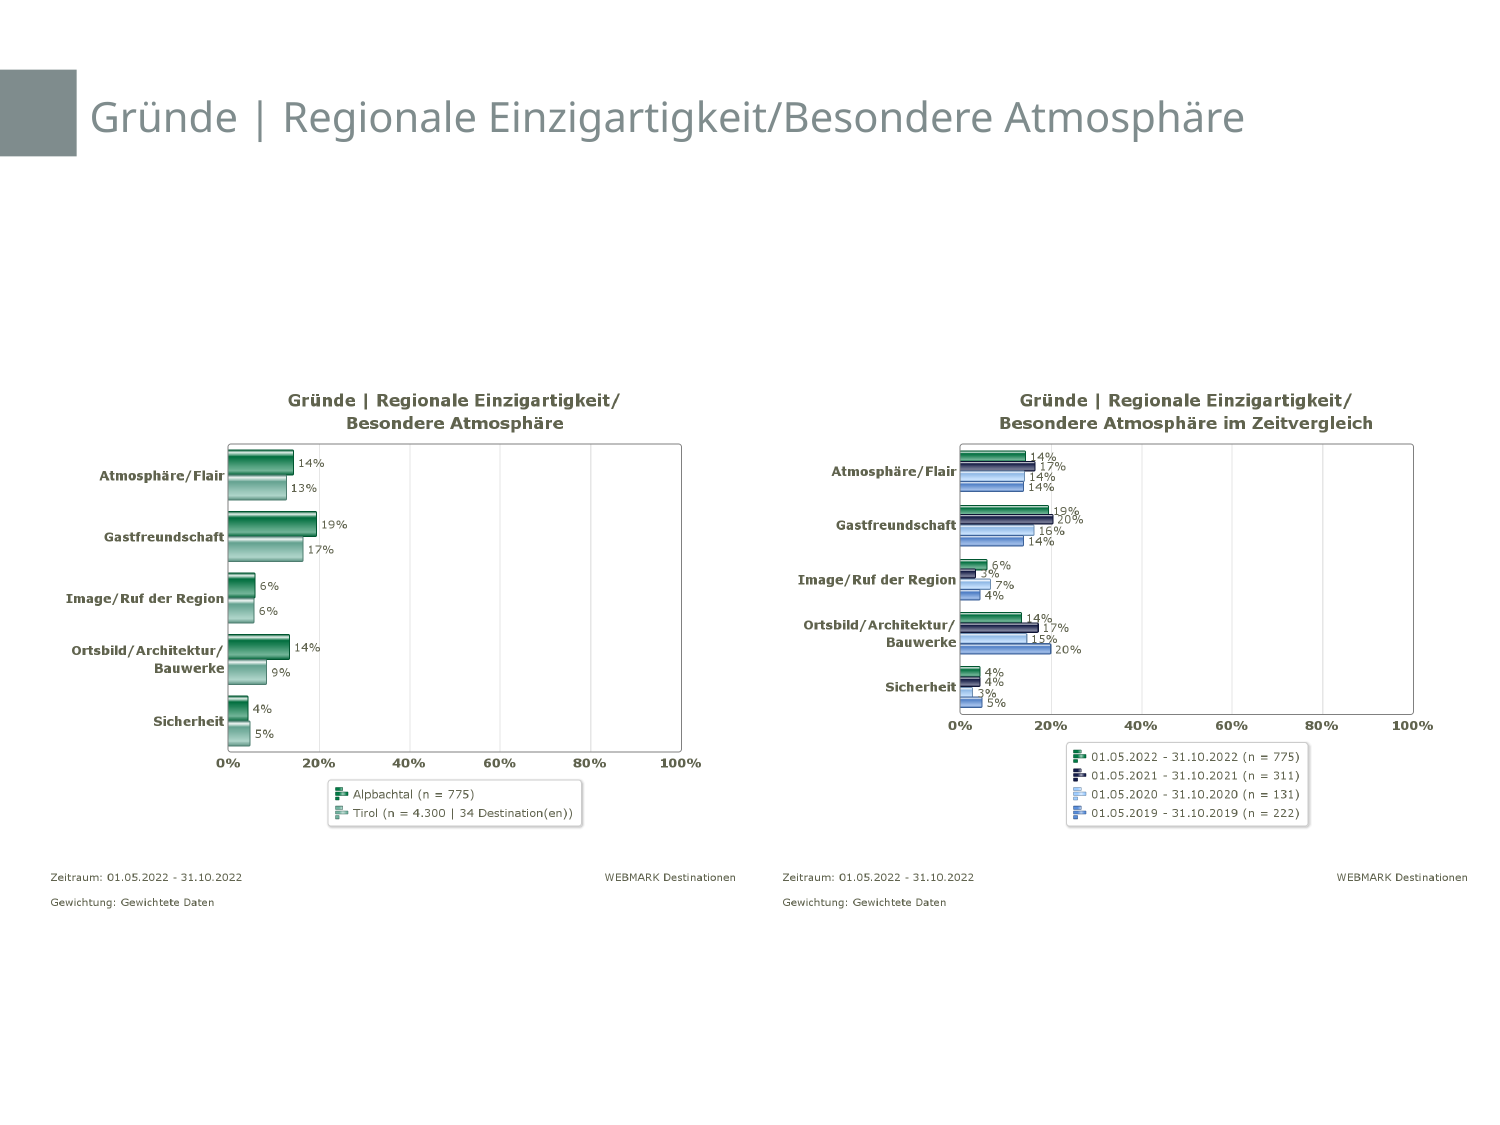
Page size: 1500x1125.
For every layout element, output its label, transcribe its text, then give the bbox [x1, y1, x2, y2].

title Gründe | Regionale Einzigartigkeit/Besondere Atmosphäre [74, 57, 1412, 175]
picture [46, 354, 739, 933]
picture [779, 354, 1471, 933]
